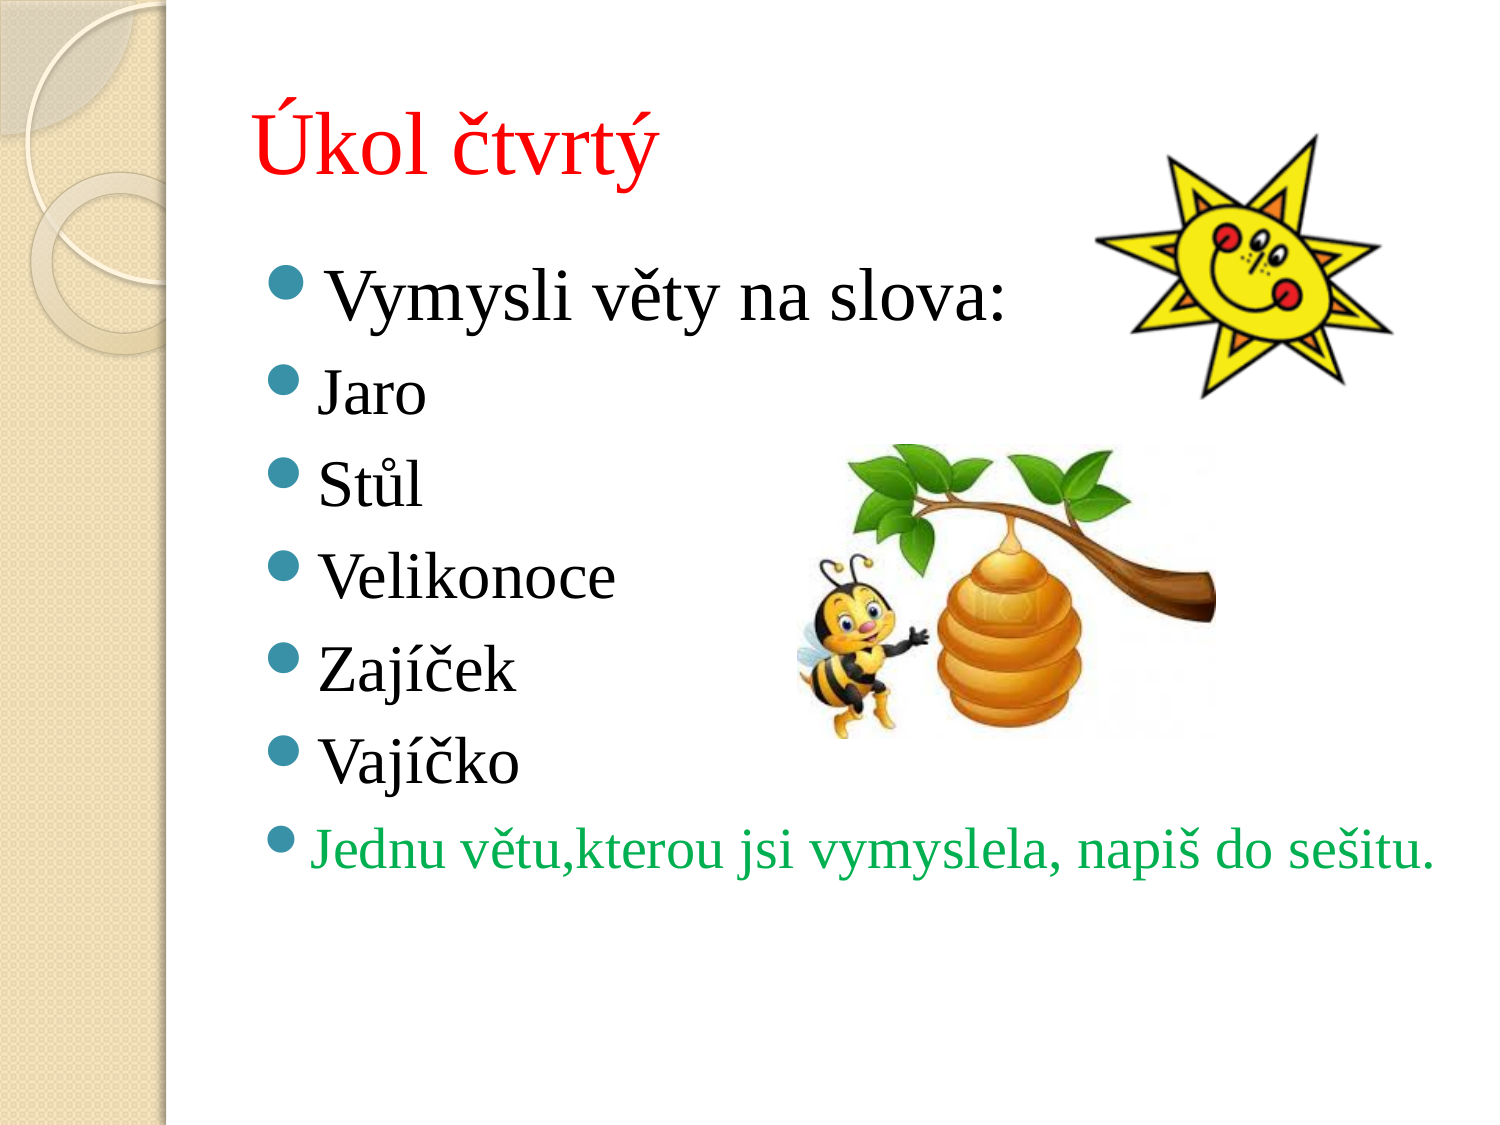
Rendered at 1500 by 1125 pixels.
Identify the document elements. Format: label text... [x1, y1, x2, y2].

title Úkol čtvrtý [235, 45, 1466, 233]
list Vymysli věty na slova: Jaro Stůl Velikonoce Zajíček Vajíčko Jednu větu,kterou jsi vymyslela, napiš do sešitu. [235, 237, 1466, 1025]
picture [1045, 113, 1446, 422]
picture [796, 444, 1217, 739]
